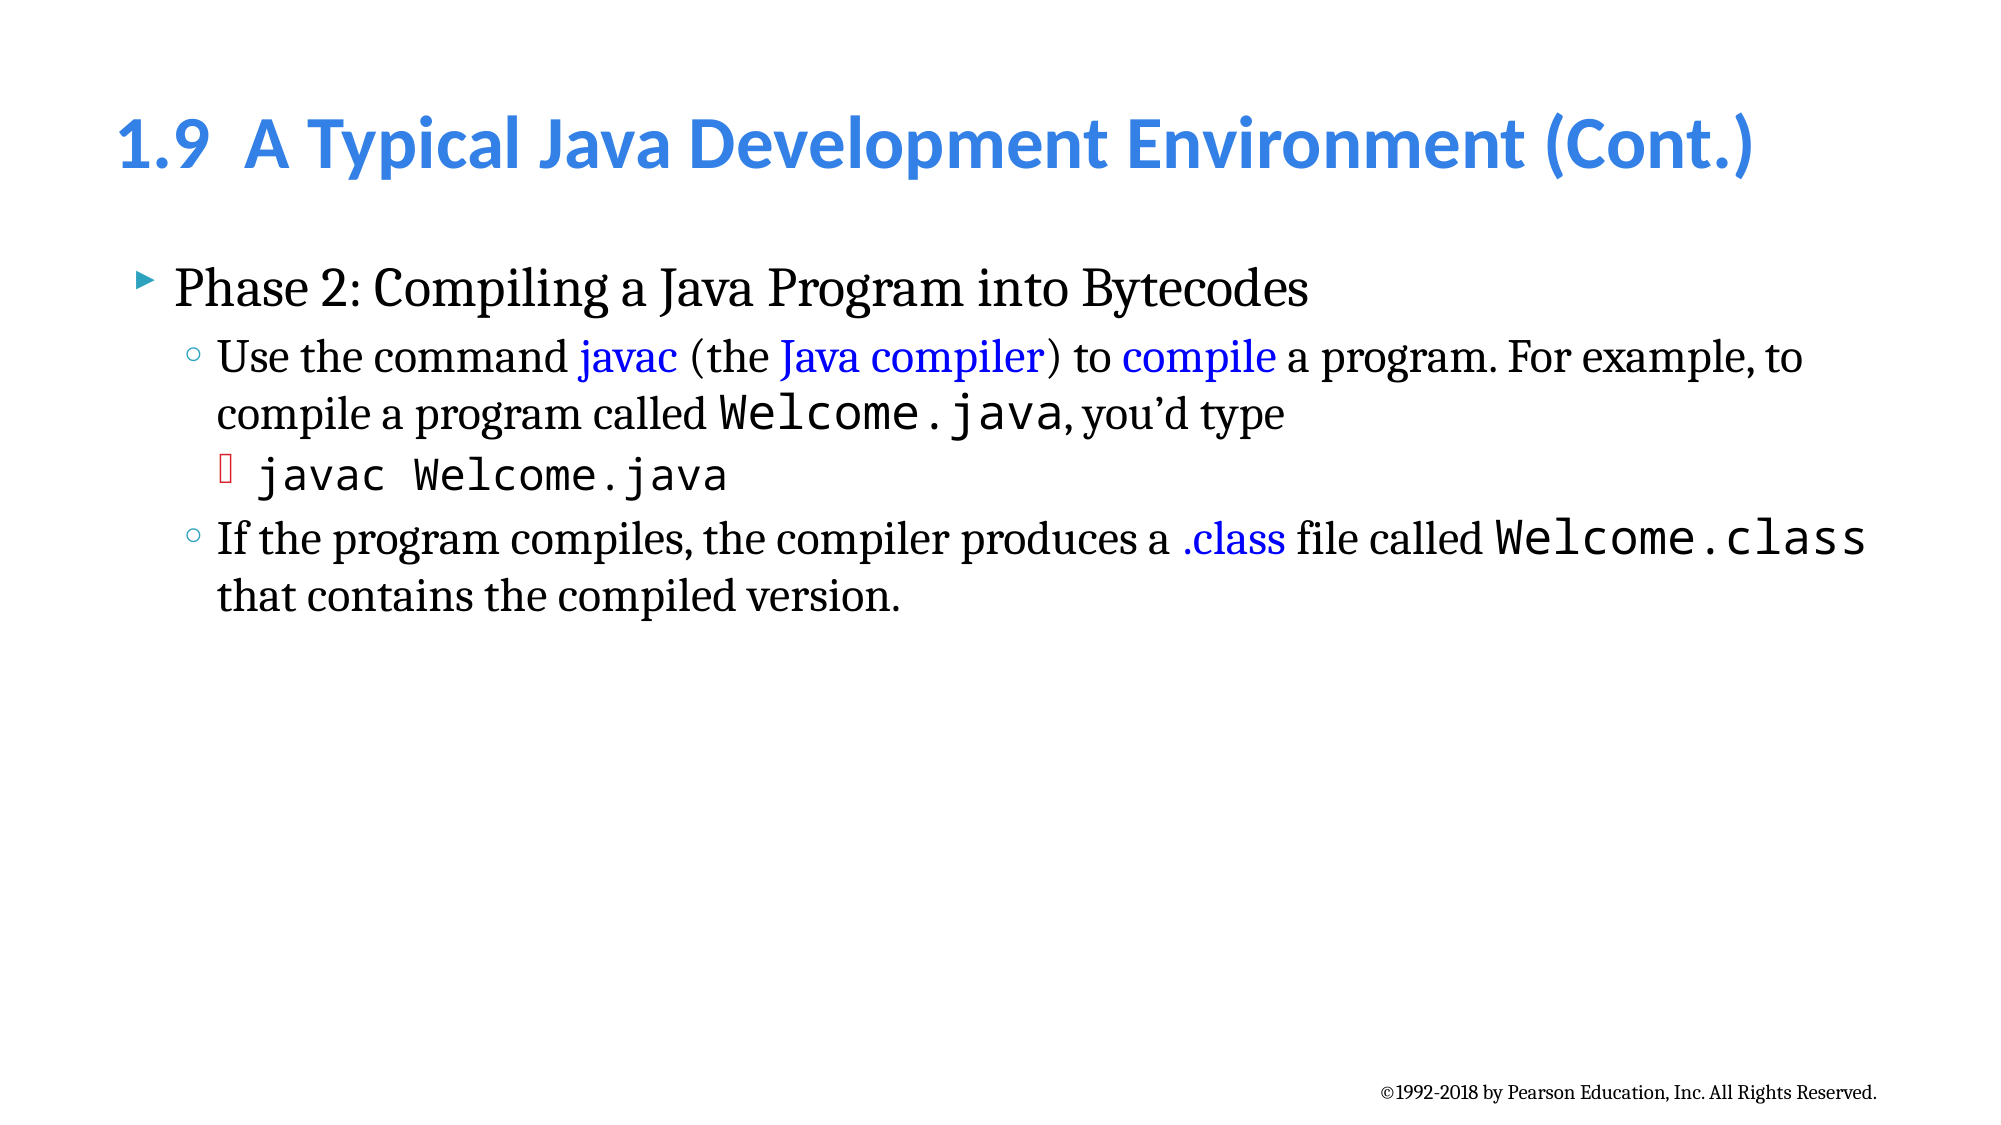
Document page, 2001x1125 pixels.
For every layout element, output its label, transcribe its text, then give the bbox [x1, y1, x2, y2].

list Phase 2: Compiling a Java Program into Bytecodes Use the command javac (the Java compiler) to compile a program. For example, to compile a program called Welcome.java, you’d type javac Welcome.java If the program compiles, the compiler produces a .class file called Welcome.class that contains the compiled version. [99, 242, 1900, 986]
title 1.9 A Typical Java Development Environment (Cont.) [99, 45, 1900, 233]
footer ©1992-2018 by Pearson Education, Inc. All Rights Reserved. [736, 1051, 1892, 1112]
